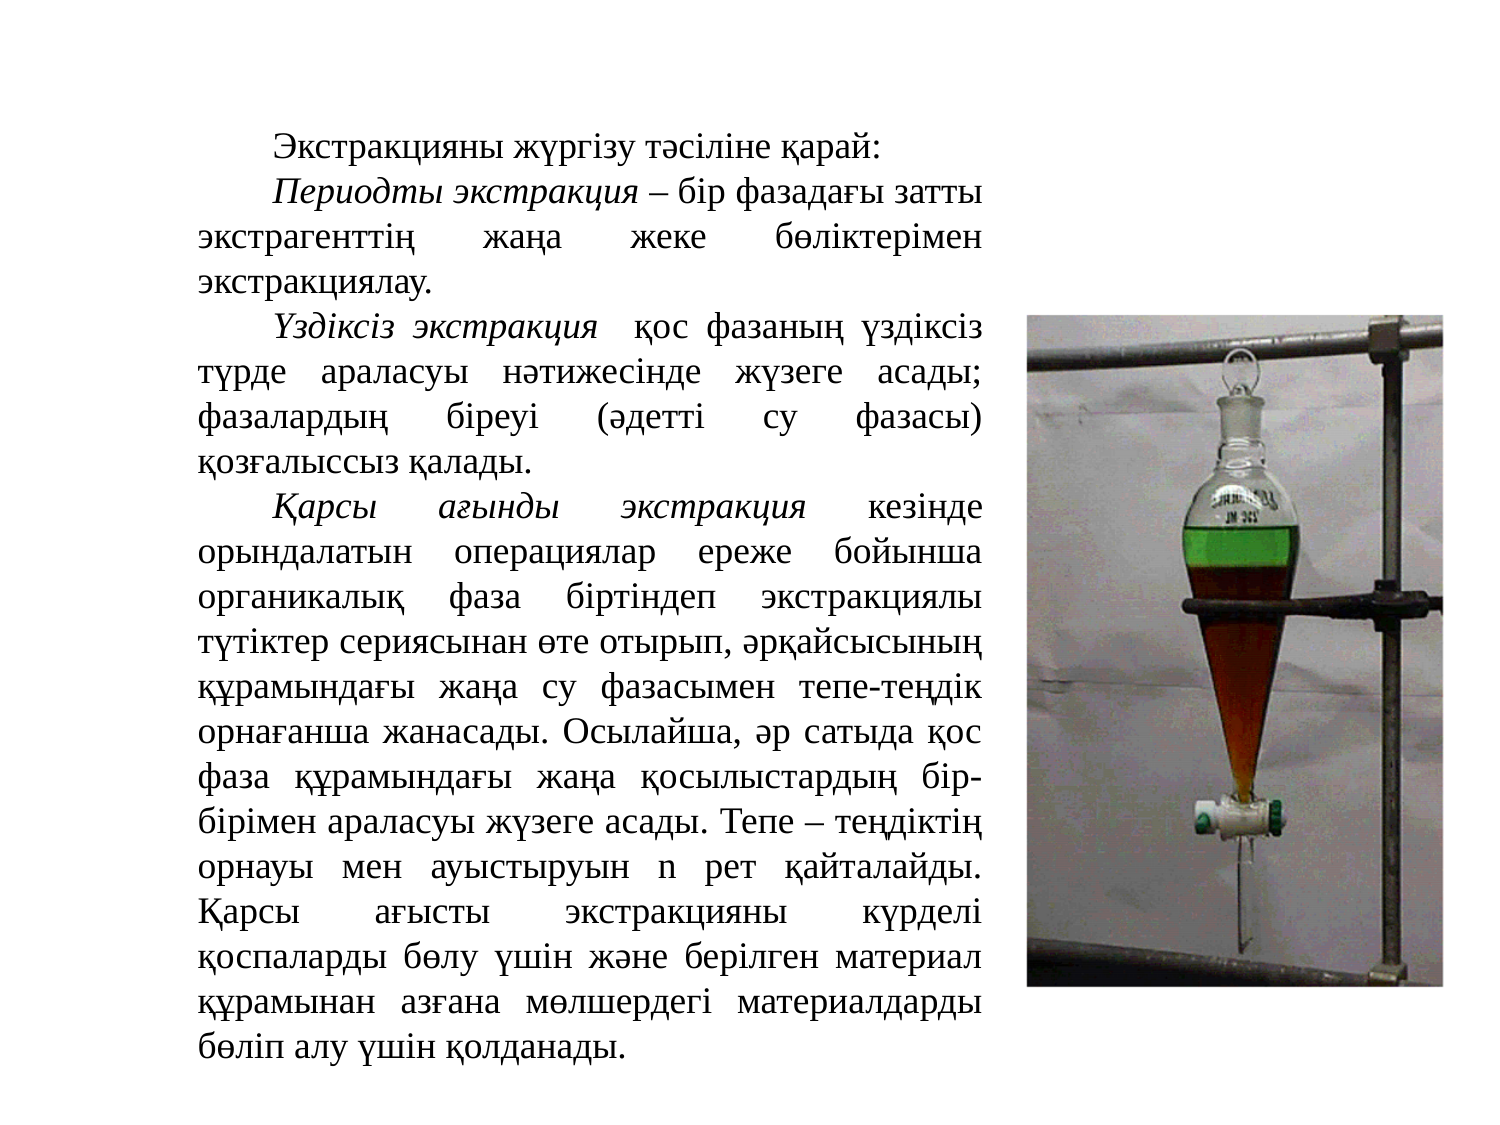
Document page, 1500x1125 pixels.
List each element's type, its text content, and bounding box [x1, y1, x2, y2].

text_box Экстракцияны жүргізу тәсіліне қарай: Периодты экстракция – бір фазадағы затты экстрагенттің жаңа жеке бөліктерімен экстракциялау. Үздіксіз экстракция қос фазаның үздіксіз түрде араласуы нәтижесінде жүзеге асады; фазалардың біреуі (әдетті су фазасы) қозғалыссыз қалады. Қарсы ағынды экстракция кезінде орындалатын операциялар ереже бойынша органикалық фаза біртіндеп экстракциялы түтіктер сериясынан өте отырып, әрқайсысының құрамындағы жаңа су фазасымен тепе-теңдік орнағанша жанасады. Осылайша, әр сатыда қос фаза құрамындағы жаңа қосылыстардың бір-бірімен араласуы жүзеге асады. Тепе – теңдіктің орнауы мен ауыстыруын n рет қайталайды. Қарсы ағысты экстракцияны күрделі қоспаларды бөлу үшін және берілген материал құрамынан азғана мөлшердегі материалдарды бөліп алу үшін қолданады. [182, 113, 998, 1074]
picture [1026, 314, 1444, 988]
